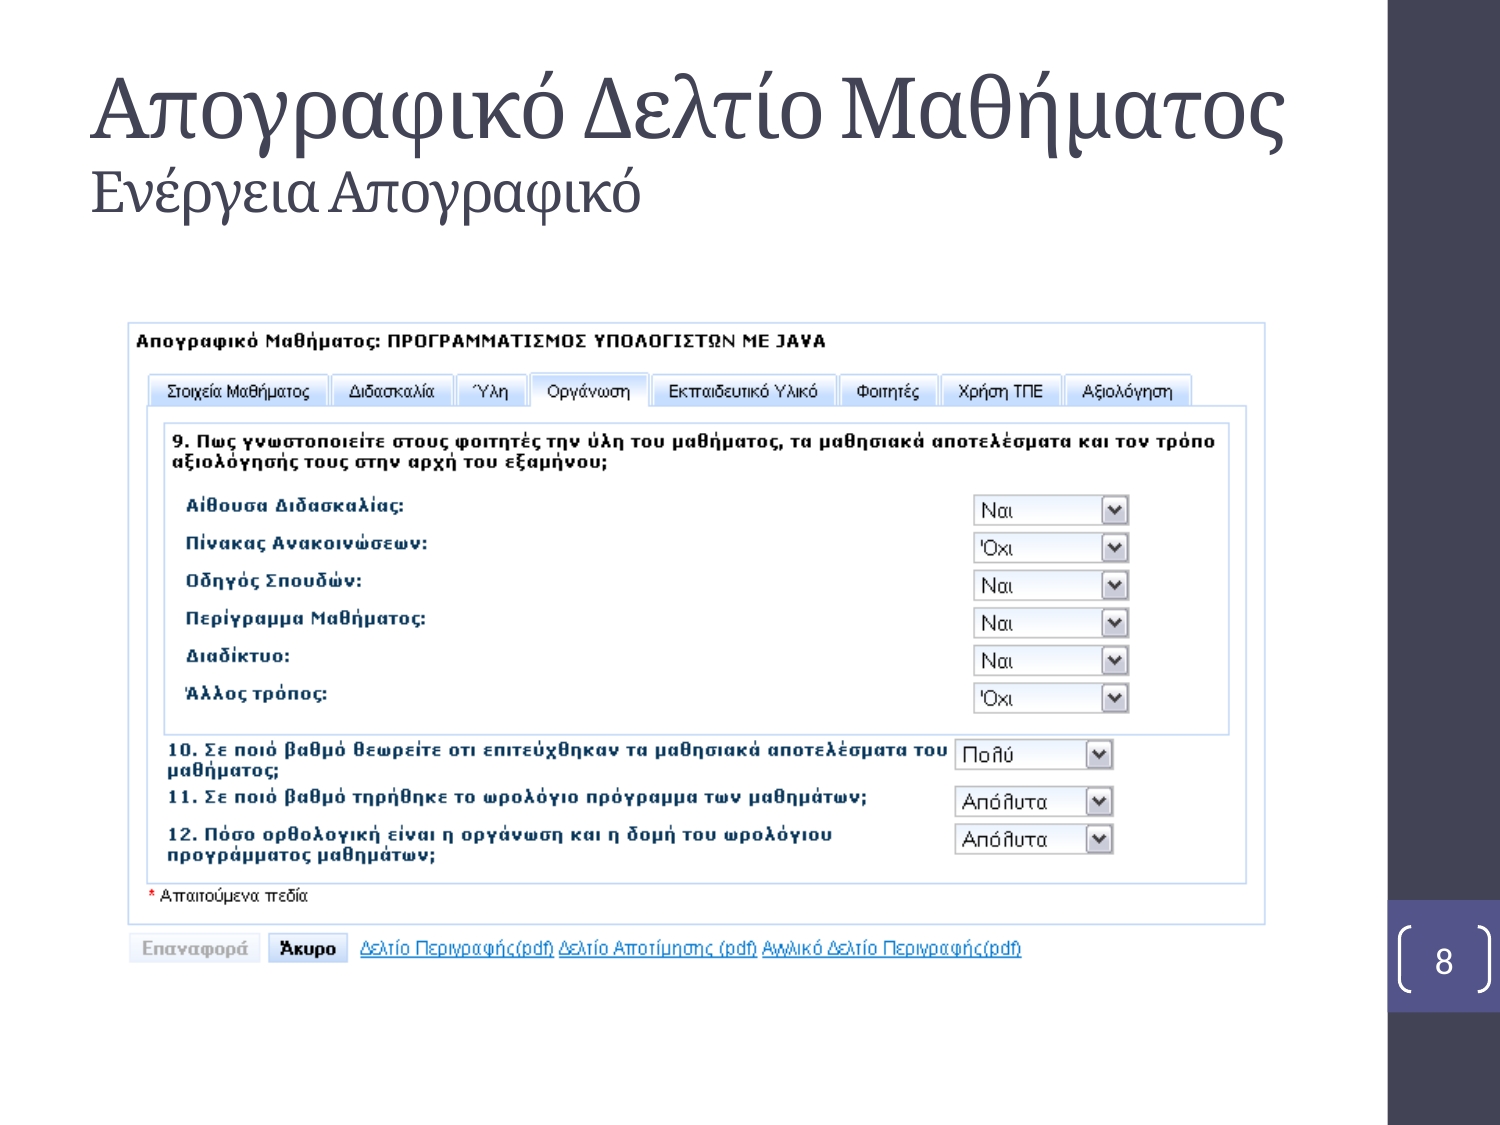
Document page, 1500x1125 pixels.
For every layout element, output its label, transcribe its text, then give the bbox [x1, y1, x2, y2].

slide_number 8 [1397, 925, 1492, 994]
title Απογραφικό Δελτίο Μαθήματος Ενέργεια Απογραφικό [75, 45, 1325, 233]
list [119, 313, 1281, 999]
